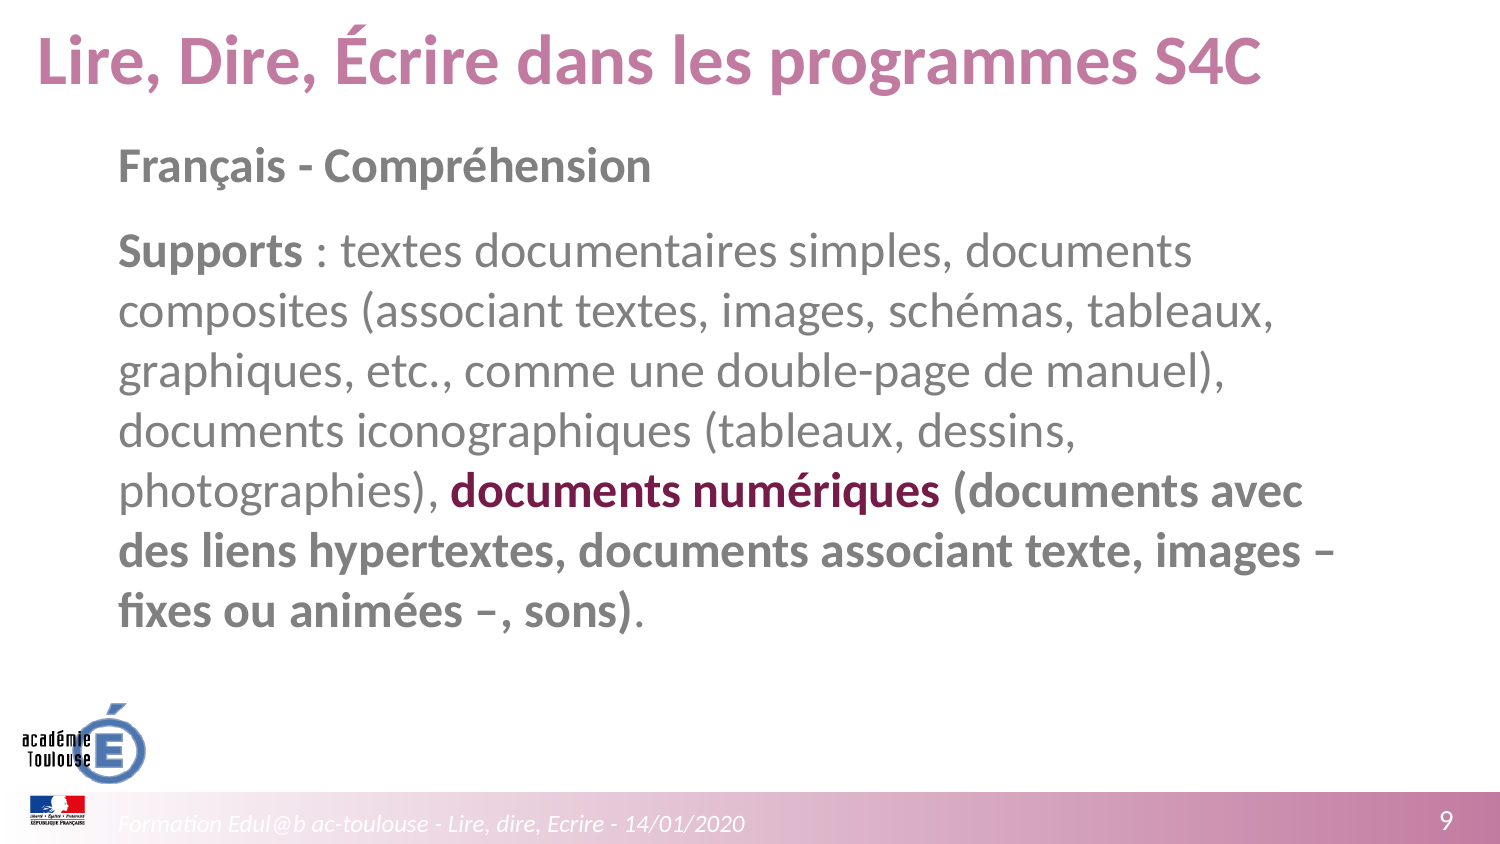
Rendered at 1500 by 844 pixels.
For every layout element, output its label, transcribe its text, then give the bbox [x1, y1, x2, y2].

picture [12, 697, 151, 833]
title Lire, Dire, Écrire dans les programmes S4C [22, 12, 1482, 111]
list Français - Compréhension Supports : textes documentaires simples, documents composites (associant textes, images, schémas, tableaux, graphiques, etc., comme une double-page de manuel), documents iconographiques (tableaux, dessins, photographies), documents numériques (documents avec des liens hypertextes, documents associant texte, images – fixes ou animées –, sons). [103, 117, 1397, 751]
